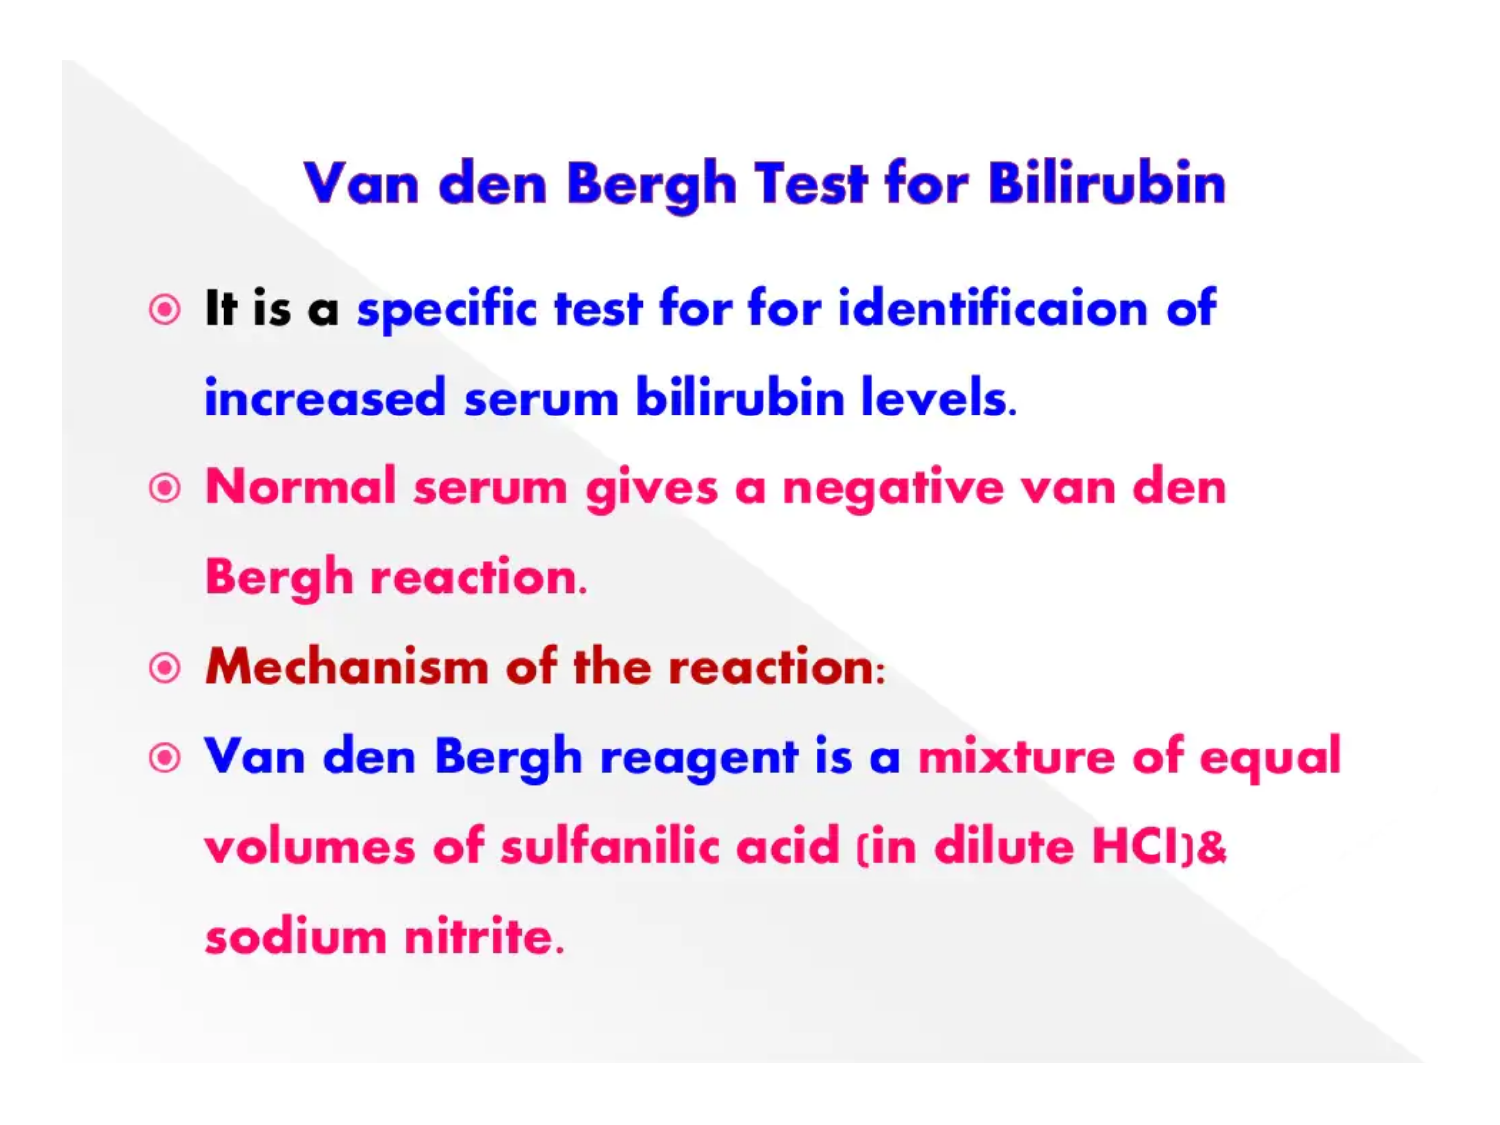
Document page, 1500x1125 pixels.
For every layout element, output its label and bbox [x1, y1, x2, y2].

picture [62, 60, 1438, 1063]
